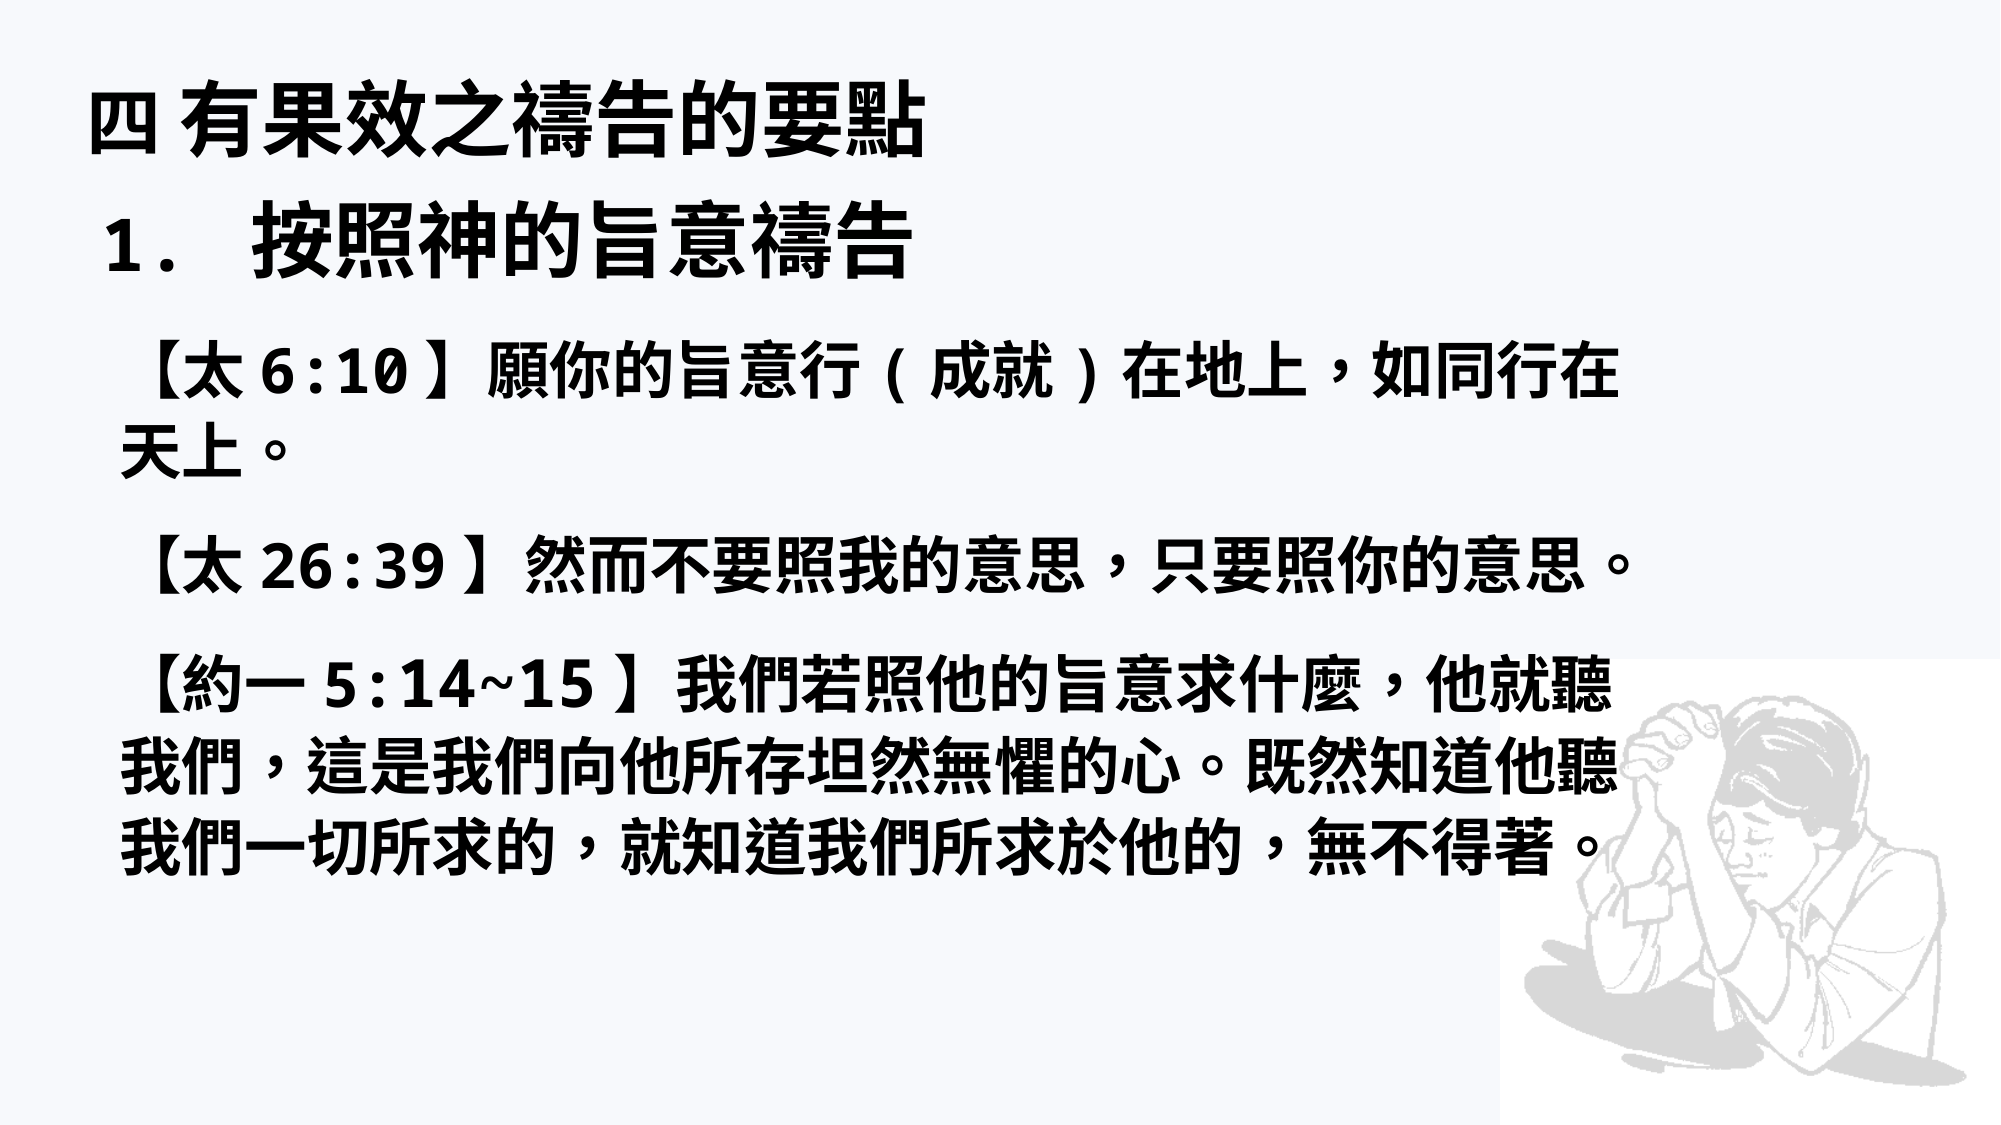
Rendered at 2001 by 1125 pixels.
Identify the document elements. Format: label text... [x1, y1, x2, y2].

text_box 【太6:10】願你的旨意行(成就)在地上，如同行在天上。 【太26:39】然而不要照我的意思，只要照你的意思。 【約一5:14~15】我們若照他的旨意求什麼，他就聽我們，這是我們向他所存坦然無懼的心。既然知道他聽我們一切所求的，就知道我們所求於他的，無不得著。 [44, 317, 1688, 1125]
text_box 四 有果效之禱告的要點 1. 按照神的旨意禱告 [26, 59, 1325, 318]
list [1499, 659, 2000, 1125]
